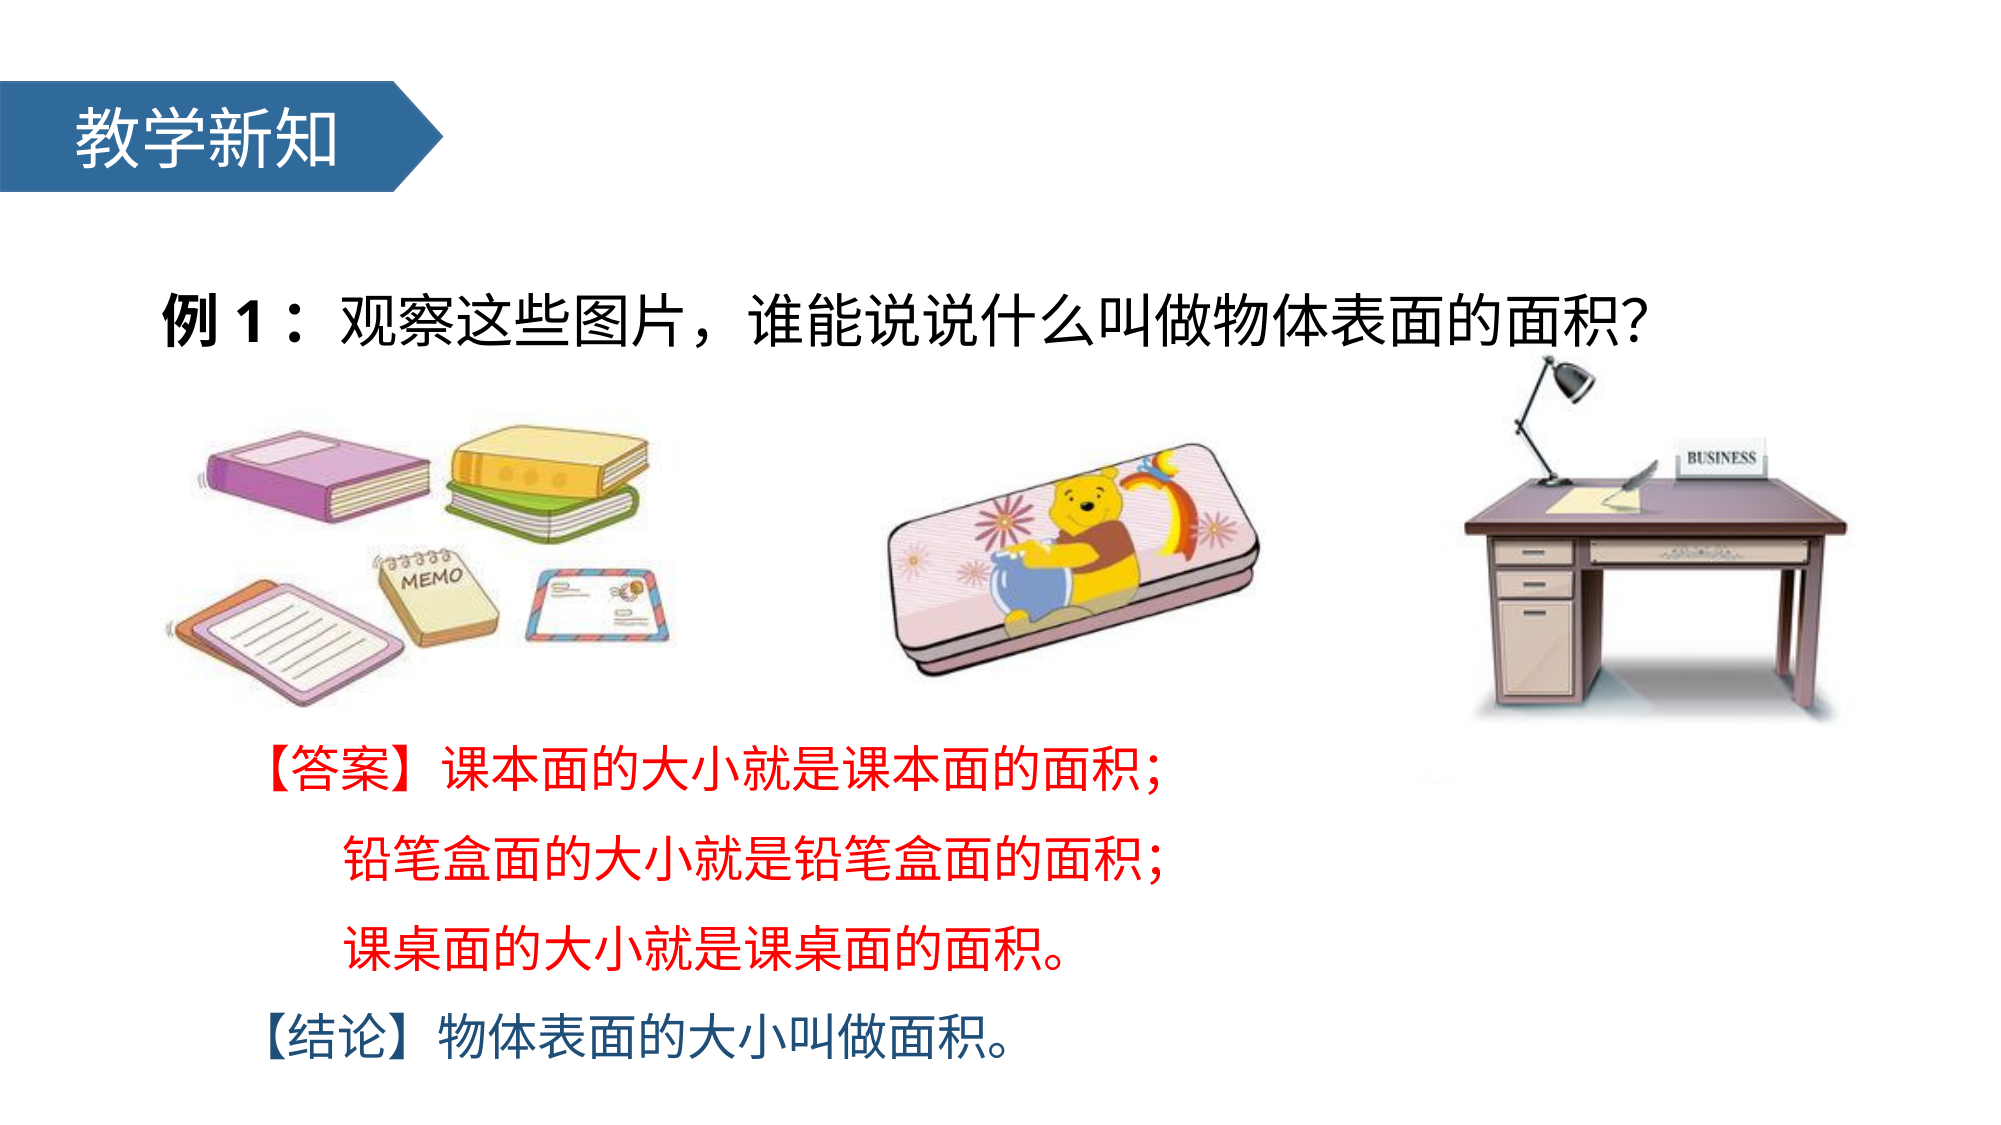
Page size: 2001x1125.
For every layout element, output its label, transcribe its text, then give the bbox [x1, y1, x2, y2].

picture [880, 422, 1265, 684]
text_box 例1：观察这些图片，谁能说说什么叫做物体表面的面积？ [146, 241, 1819, 362]
picture [146, 353, 712, 715]
text_box 【答案】课本面的大小就是课本面的面积； 铅笔盒面的大小就是铅笔盒面的面积； 课桌面的大小就是课桌面的面积。 [226, 700, 1424, 986]
text_box 【结论】物体表面的大小叫做面积。 [222, 968, 1421, 1073]
picture [1413, 312, 1885, 784]
text_box 教学新知 [0, 82, 443, 191]
